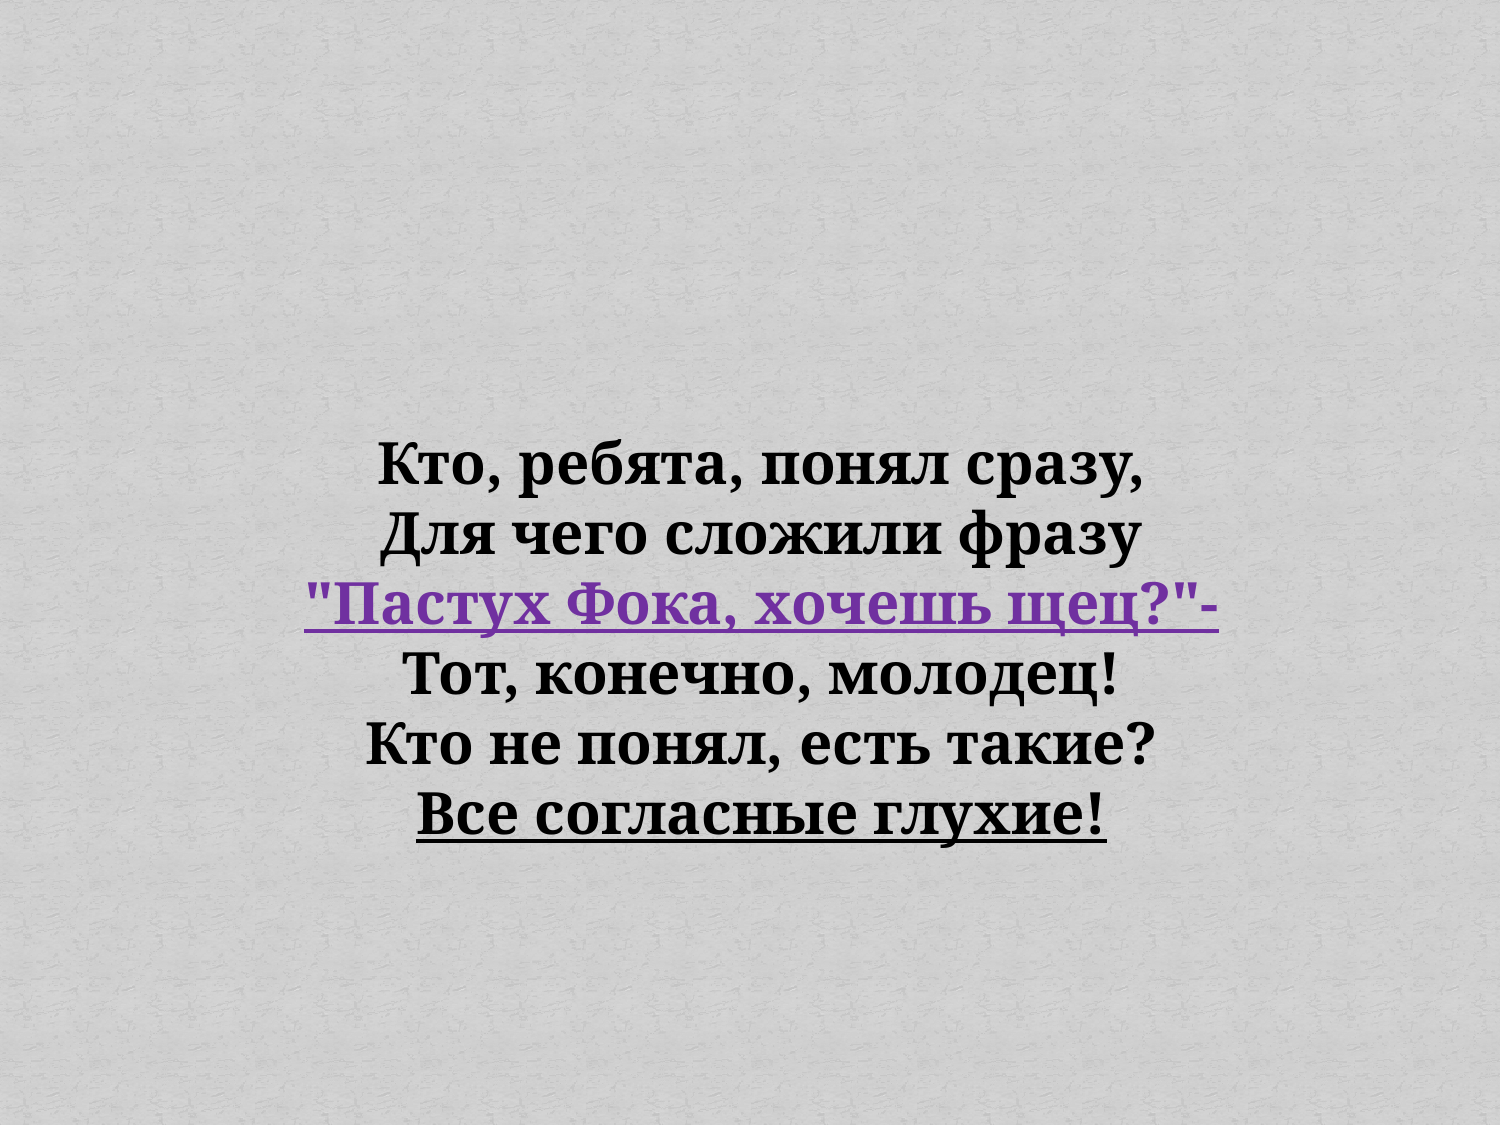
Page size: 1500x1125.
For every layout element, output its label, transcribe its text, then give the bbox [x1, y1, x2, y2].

text_box Кто, ребята, понял сразу, Для чего сложили фразу "Пастух Фока, хочешь щец?"- Тот, конечно, молодец! Кто не понял, есть такие? Все согласные глухие! [234, 418, 1289, 854]
